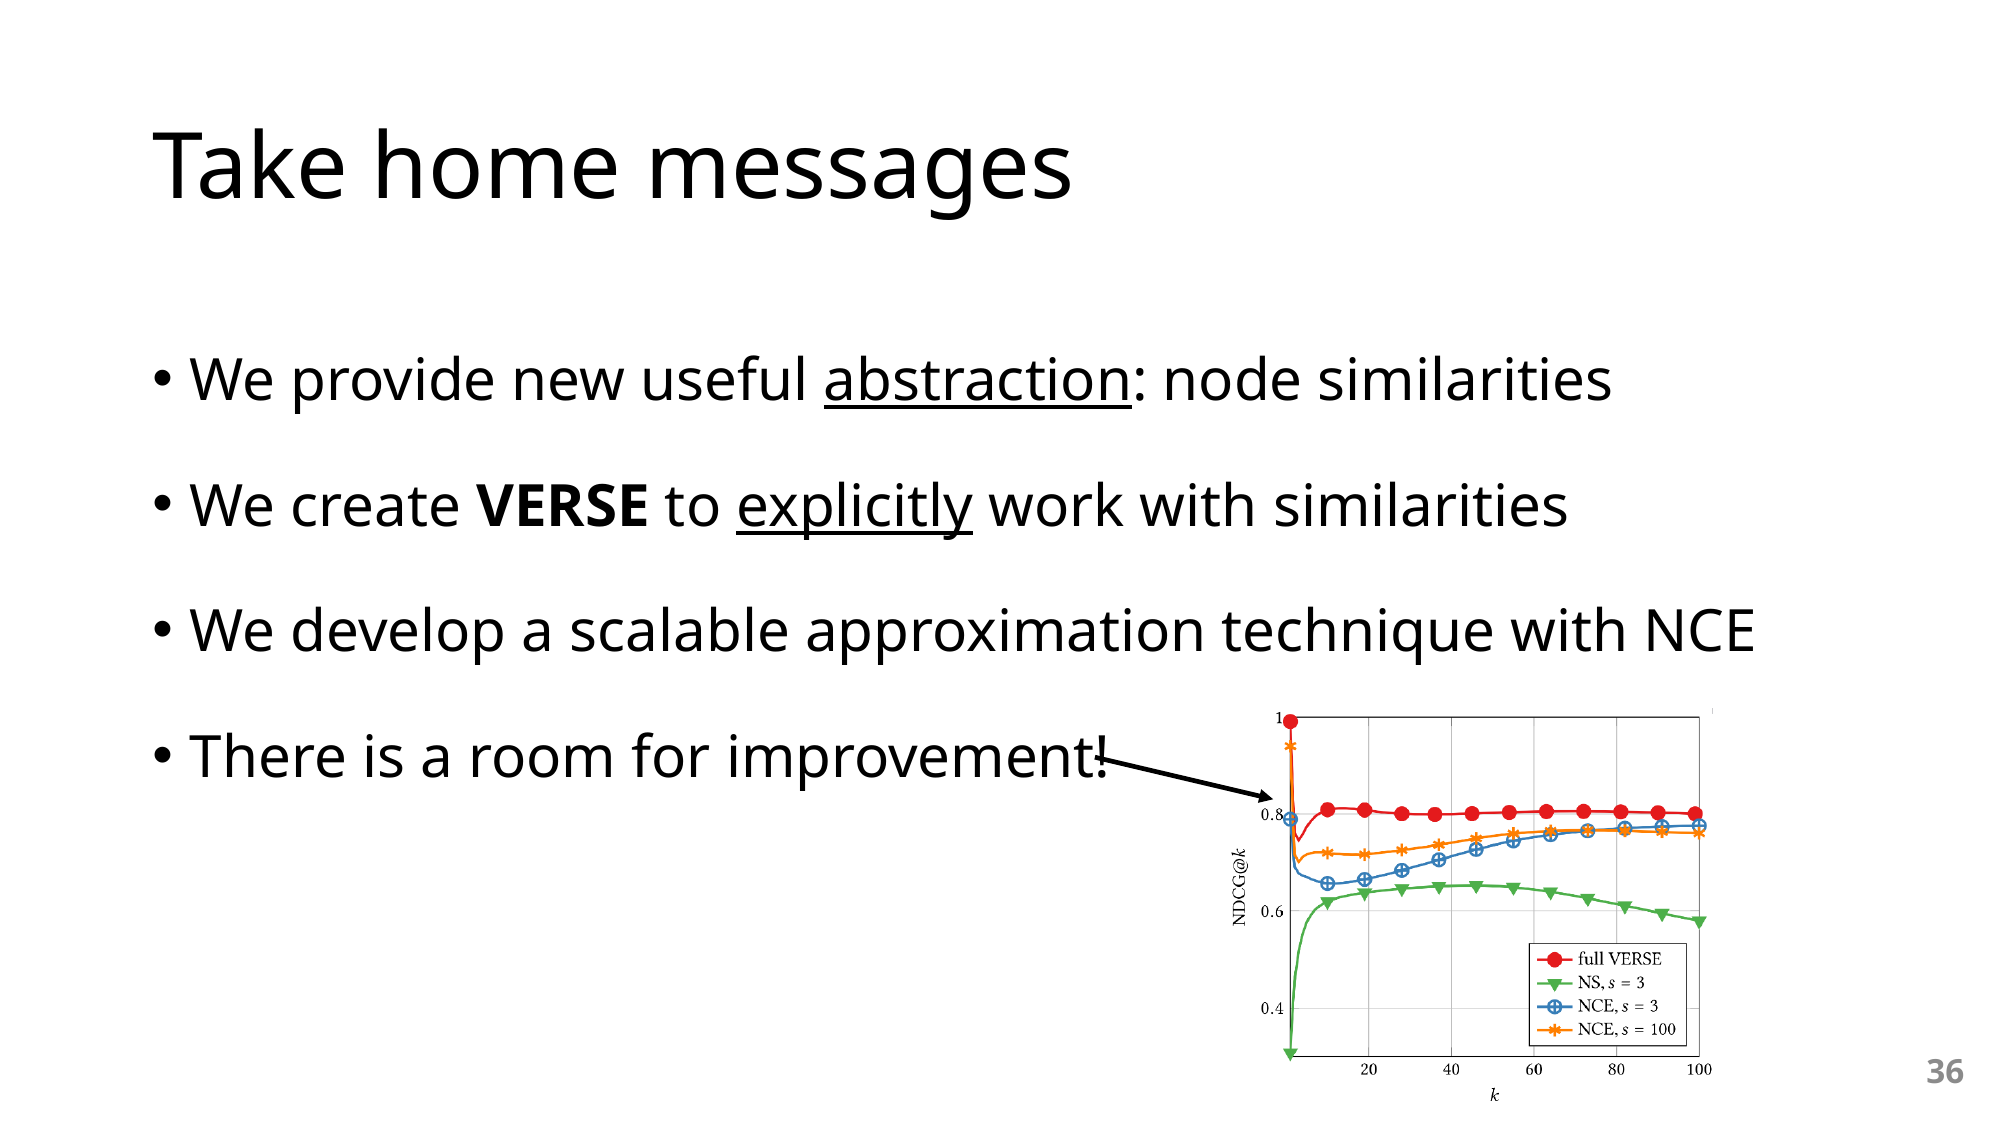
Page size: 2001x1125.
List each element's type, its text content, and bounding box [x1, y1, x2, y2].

text_box [162, 324, 1888, 1039]
slide_number 36 [1713, 1042, 1980, 1103]
picture [1231, 708, 1713, 1103]
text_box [1094, 757, 1274, 800]
title Take home messages [137, 59, 1863, 278]
list We provide new useful abstraction: node similarities We create VERSE to explicitly work with similarities We develop a scalable approximation technique with NCE There is a room for improvement! [137, 299, 1863, 1014]
